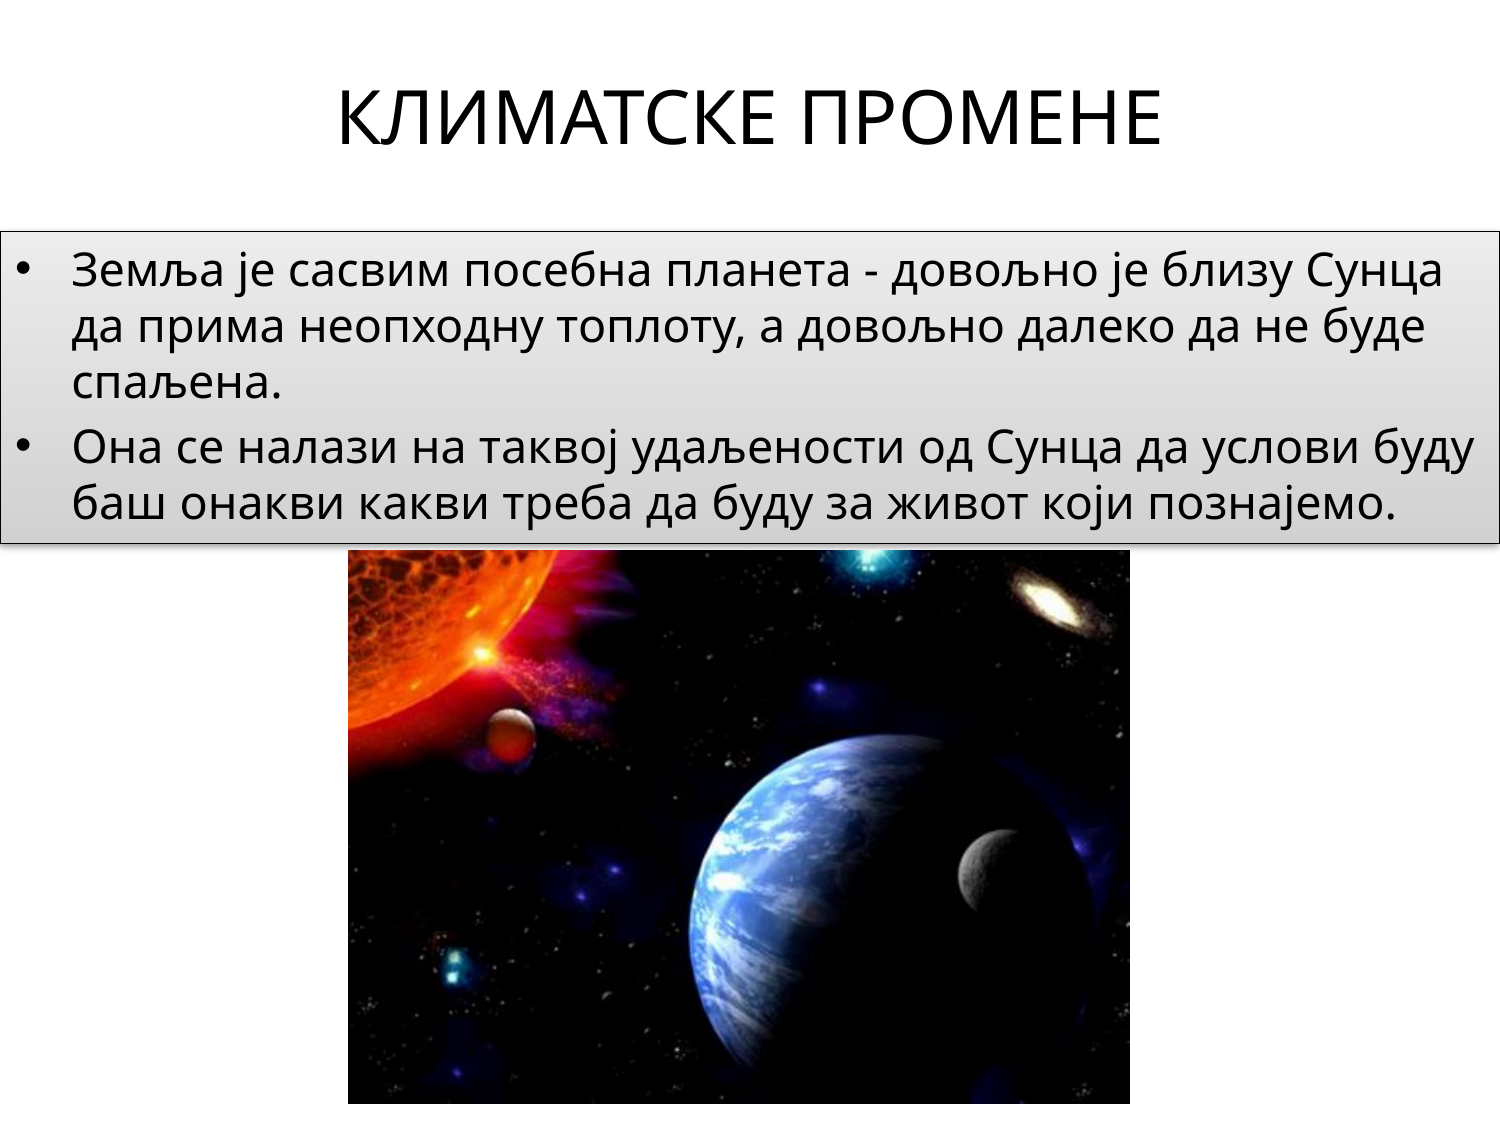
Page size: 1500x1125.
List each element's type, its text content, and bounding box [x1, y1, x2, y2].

title КЛИМАТСКЕ ПРОМЕНЕ [75, 45, 1425, 185]
picture [348, 550, 1130, 1104]
list Земља је сасвим посебна планета - довољно је близу Сунца да прима неопходну топлоту, а довољно далеко да не буде спаљена. Она се налази на таквој удаљености од Сунца да услови буду баш онакви какви треба да буду за живот који познајемо. [0, 231, 1500, 544]
